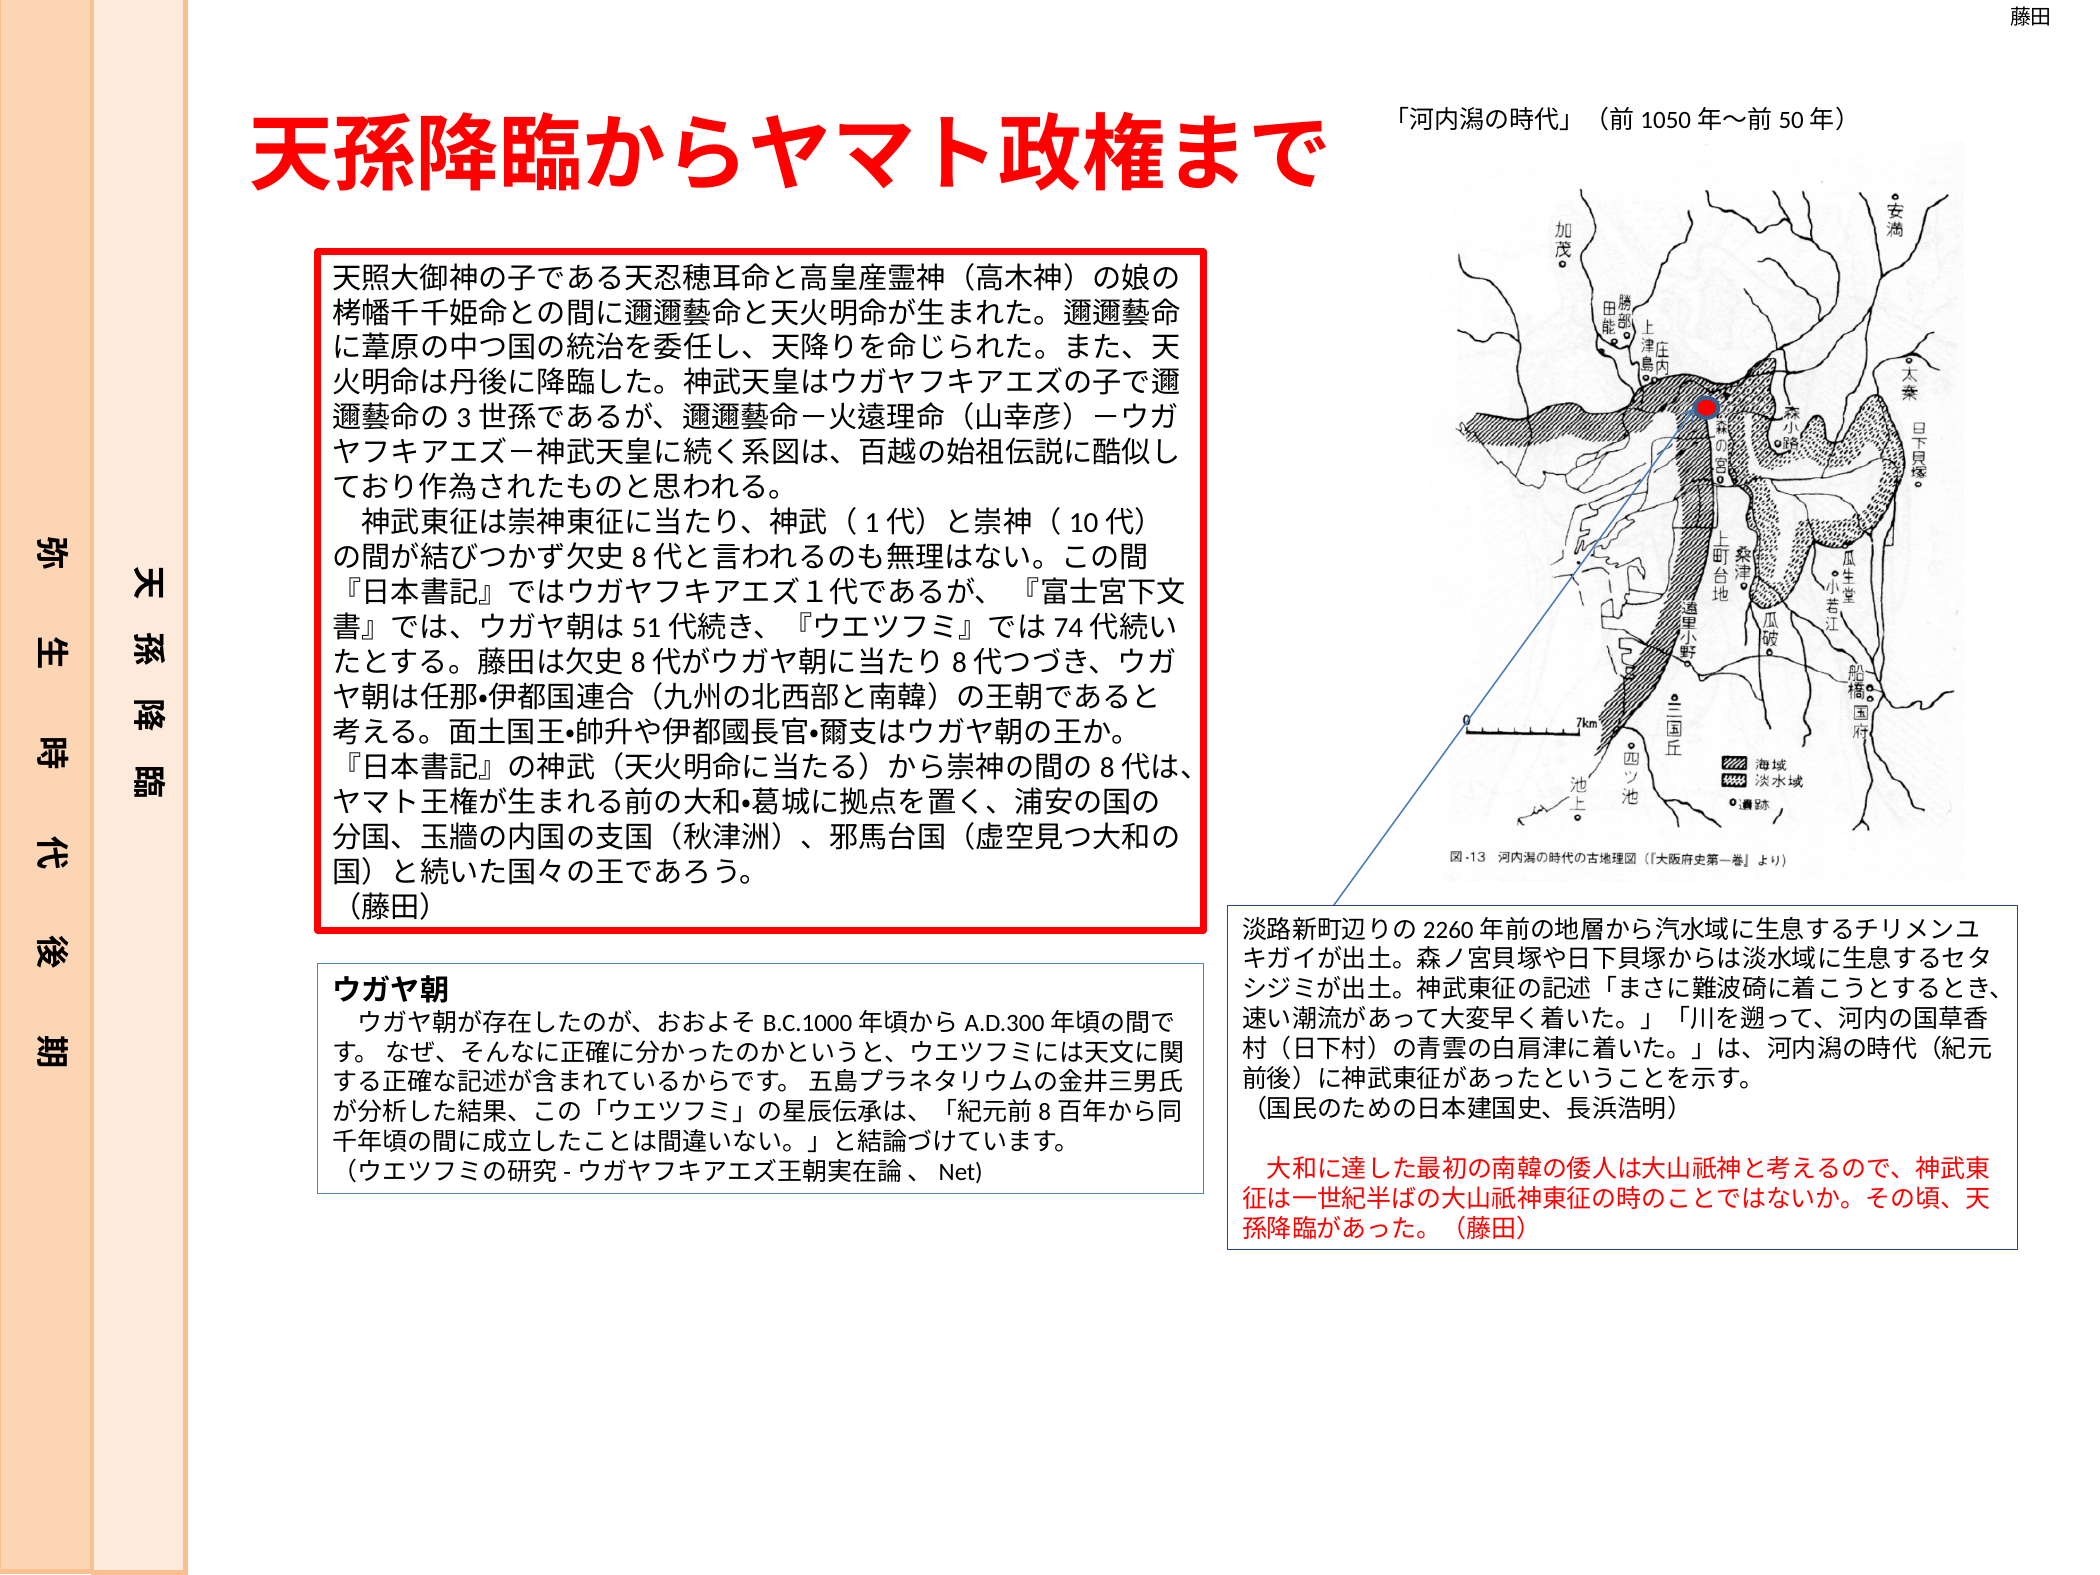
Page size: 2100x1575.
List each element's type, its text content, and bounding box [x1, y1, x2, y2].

text_box 淡路新町辺りの2260年前の地層から汽水域に生息するチリメンユキガイが出土。森ノ宮貝塚や日下貝塚からは淡水域に生息するセタシジミが出土。神武東征の記述「まさに難波碕に着こうとするとき、速い潮流があって大変早く着いた。」「川を遡って、河内の国草香村（日下村）の青雲の白肩津に着いた。」は、河内潟の時代（紀元前後）に神武東征があったということを示す。 （国民のための日本建国史、長浜浩明） 大和に達した最初の南韓の倭人は大山祇神と考えるので、神武東征は一世紀半ばの大山祇神東征の時のことではないか。その頃、天孫降臨があった。（藤田） [1227, 905, 2018, 1250]
text_box 「河内潟の時代」（前1050年～前50年） [1369, 95, 1875, 141]
text_box 天 孫 降 臨 [107, 551, 179, 788]
text_box 天照大御神の子である天忍穂耳命と高皇産霊神（高木神）の娘の栲幡千千姫命との間に邇邇藝命と天火明命が生まれた。邇邇藝命に葦原の中つ国の統治を委任し、天降りを命じられた。また、天火明命は丹後に降臨した。神武天皇はウガヤフキアエズの子で邇邇藝命の3世孫であるが、邇邇藝命－火遠理命（山幸彦）－ウガヤフキアエズ－神武天皇に続く系図は、百越の始祖伝説に酷似しており作為されたものと思われる。 神武東征は崇神東征に当たり、神武（1代）と崇神（10代）の間が結びつかず欠史8代と言われるのも無理はない。この間『日本書記』ではウガヤフキアエズ１代であるが、 『富士宮下文書』では、ウガヤ朝は51代続き、『ウエツフミ』では74代続いたとする。藤田は欠史8代がウガヤ朝に当たり8代つづき、ウガヤ朝は任那・伊都国連合（九州の北西部と南韓）の王朝であると考える。面土国王・帥升や伊都國長官・爾支はウガヤ朝の王か。『日本書記』の神武（天火明命に当たる）から崇神の間の8代は、ヤマト王権が生まれる前の大和・葛城に拠点を置く、浦安の国の分国、玉牆の内国の支国（秋津洲）、邪馬台国（虚空見つ大和の国）と続いた国々の王であろう。 （藤田） [317, 251, 1204, 931]
text_box 天孫降臨からヤマト政権まで [234, 92, 1347, 208]
text_box [0, 0, 94, 1574]
text_box 弥 生 時 代 後 期 [10, 522, 82, 1002]
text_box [1333, 407, 1695, 906]
text_box ウガヤ朝 ウガヤ朝が存在したのが、おおよそB.C.1000年頃からA.D.300年頃の間です。 なぜ、そんなに正確に分かったのかというと、ウエツフミには天文に関する正確な記述が含まれているからです。 五島プラネタリウムの金井三男氏が分析した結果、この「ウエツフミ」の星辰伝承は、「紀元前8百年から同千年頃の間に成立したことは間違いない。」と結論づけています。 （ウエツフミの研究-ウガヤフキアエズ王朝実在論 、Net) [317, 963, 1204, 1194]
picture [1424, 140, 1965, 883]
text_box [94, 0, 187, 1574]
text_box 藤田 [1995, 0, 2067, 36]
